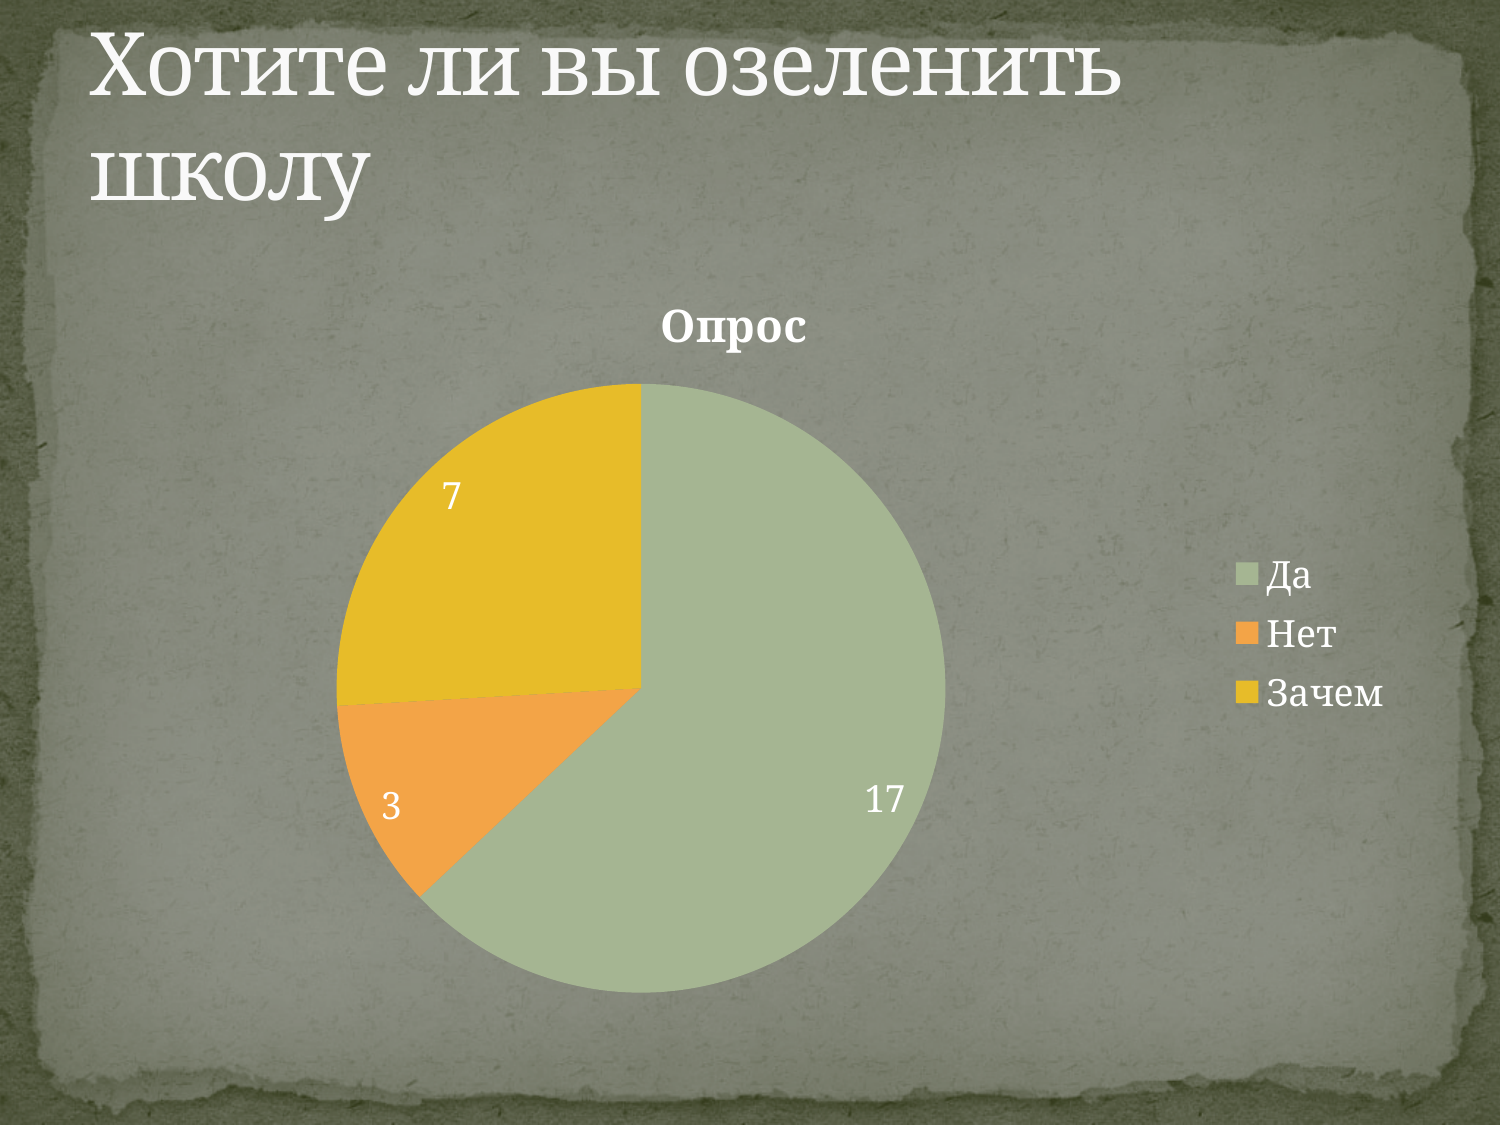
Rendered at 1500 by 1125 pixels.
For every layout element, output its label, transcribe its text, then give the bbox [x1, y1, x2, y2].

chart [60, 259, 1408, 1007]
title Хотите ли вы озеленить школу [74, 24, 1425, 225]
